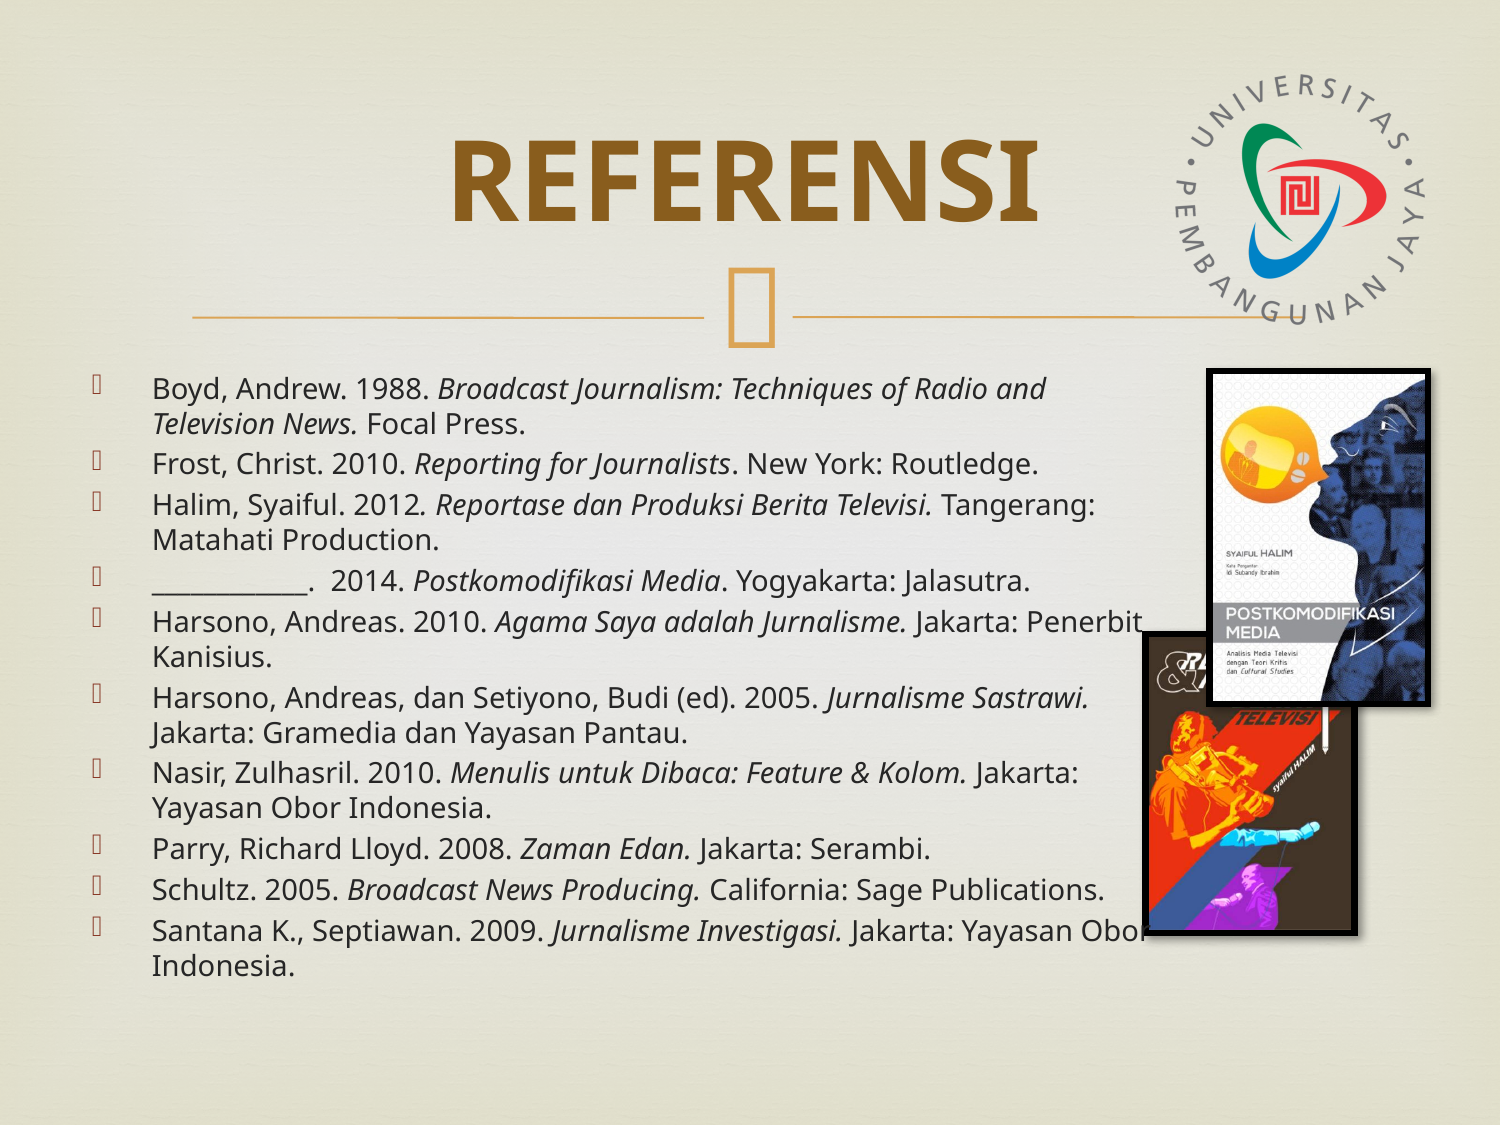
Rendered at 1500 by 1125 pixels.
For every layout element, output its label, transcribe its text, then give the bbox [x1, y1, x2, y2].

picture [1147, 373, 1426, 931]
title REFERENSI [125, 52, 1363, 300]
picture [1174, 74, 1426, 326]
list Boyd, Andrew. 1988. Broadcast Journalism: Techniques of Radio and Television News. Focal Press. Frost, Christ. 2010. Reporting for Journalists. New York: Routledge. Halim, Syaiful. 2012. Reportase dan Produksi Berita Televisi. Tangerang: Matahati Production. ____________. 2014. Postkomodifikasi Media. Yogyakarta: Jalasutra. Harsono, Andreas. 2010. Agama Saya adalah Jurnalisme. Jakarta: Penerbit Kanisius. Harsono, Andreas, dan Setiyono, Budi (ed). 2005. Jurnalisme Sastrawi. Jakarta: Gramedia dan Yayasan Pantau. Nasir, Zulhasril. 2010. Menulis untuk Dibaca: Feature & Kolom. Jakarta: Yayasan Obor Indonesia. Parry, Richard Lloyd. 2008. Zaman Edan. Jakarta: Serambi. Schultz. 2005. Broadcast News Producing. California: Sage Publications. Santana K., Septiawan. 2009. Jurnalisme Investigasi. Jakarta: Yayasan Obor Indonesia. [76, 362, 1188, 954]
